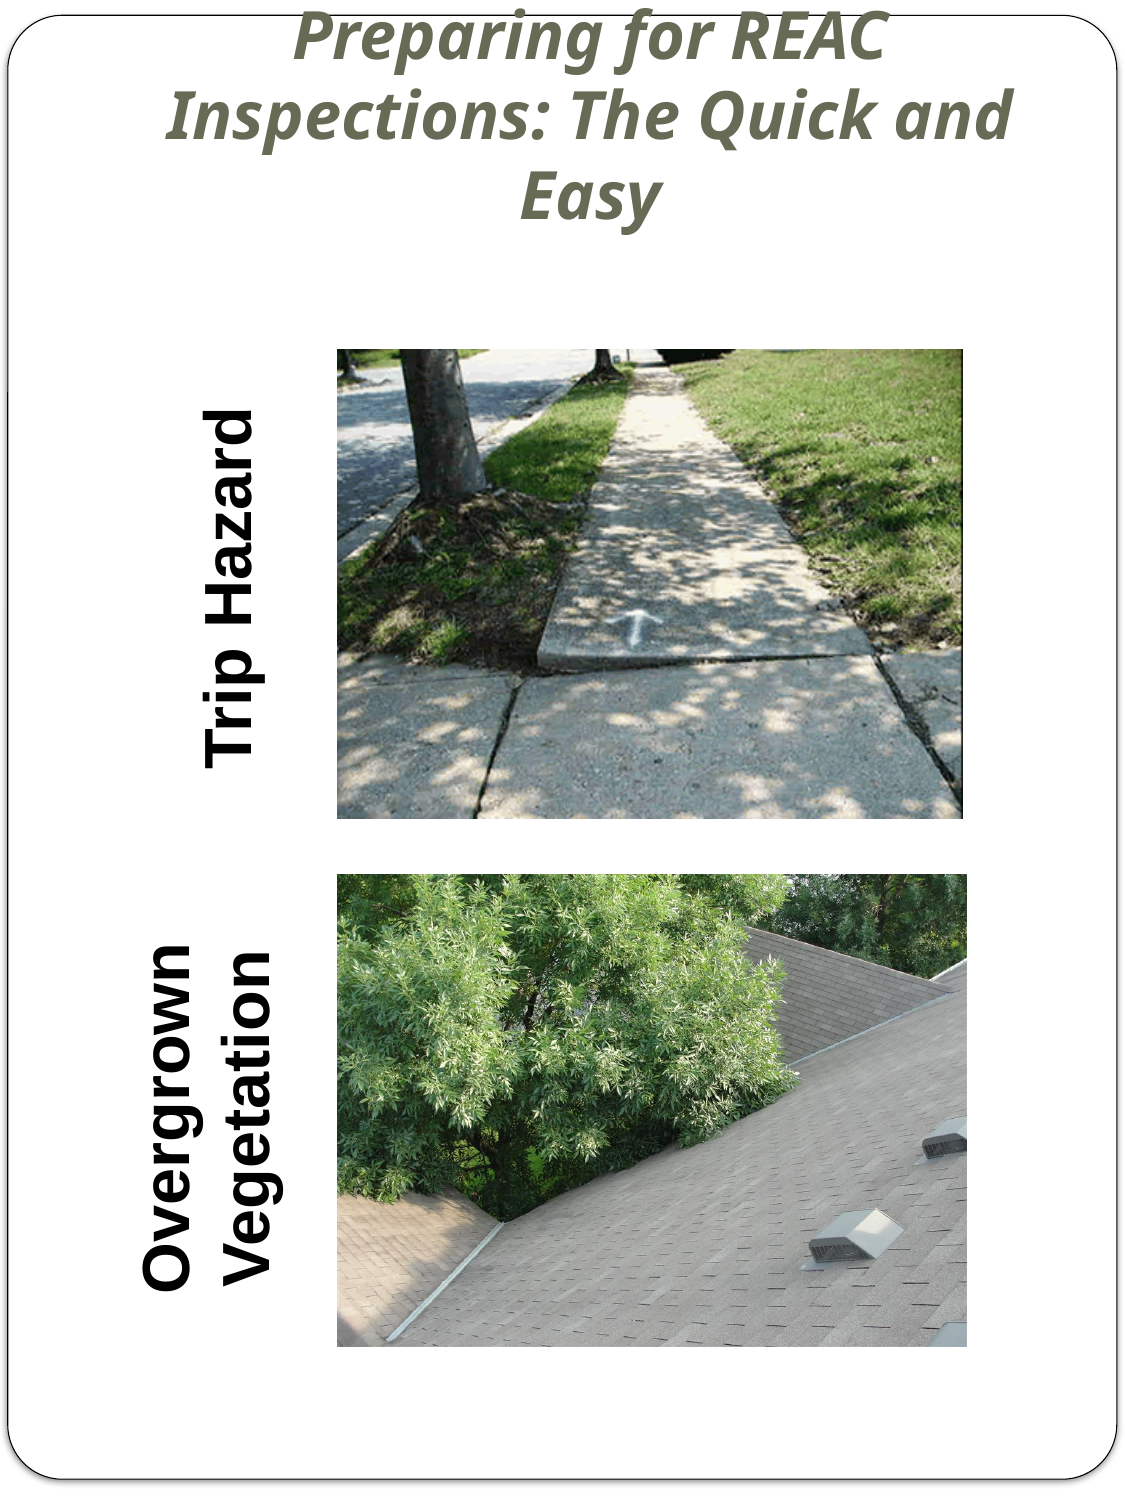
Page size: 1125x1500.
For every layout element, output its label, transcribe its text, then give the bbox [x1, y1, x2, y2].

text_box Trip Hazard [177, 238, 273, 850]
text_box Overgrown Vegetation [115, 850, 291, 1387]
picture [337, 349, 963, 819]
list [337, 874, 967, 1348]
text_box Preparing for REAC Inspections: The Quick and Easy [112, 74, 1069, 248]
